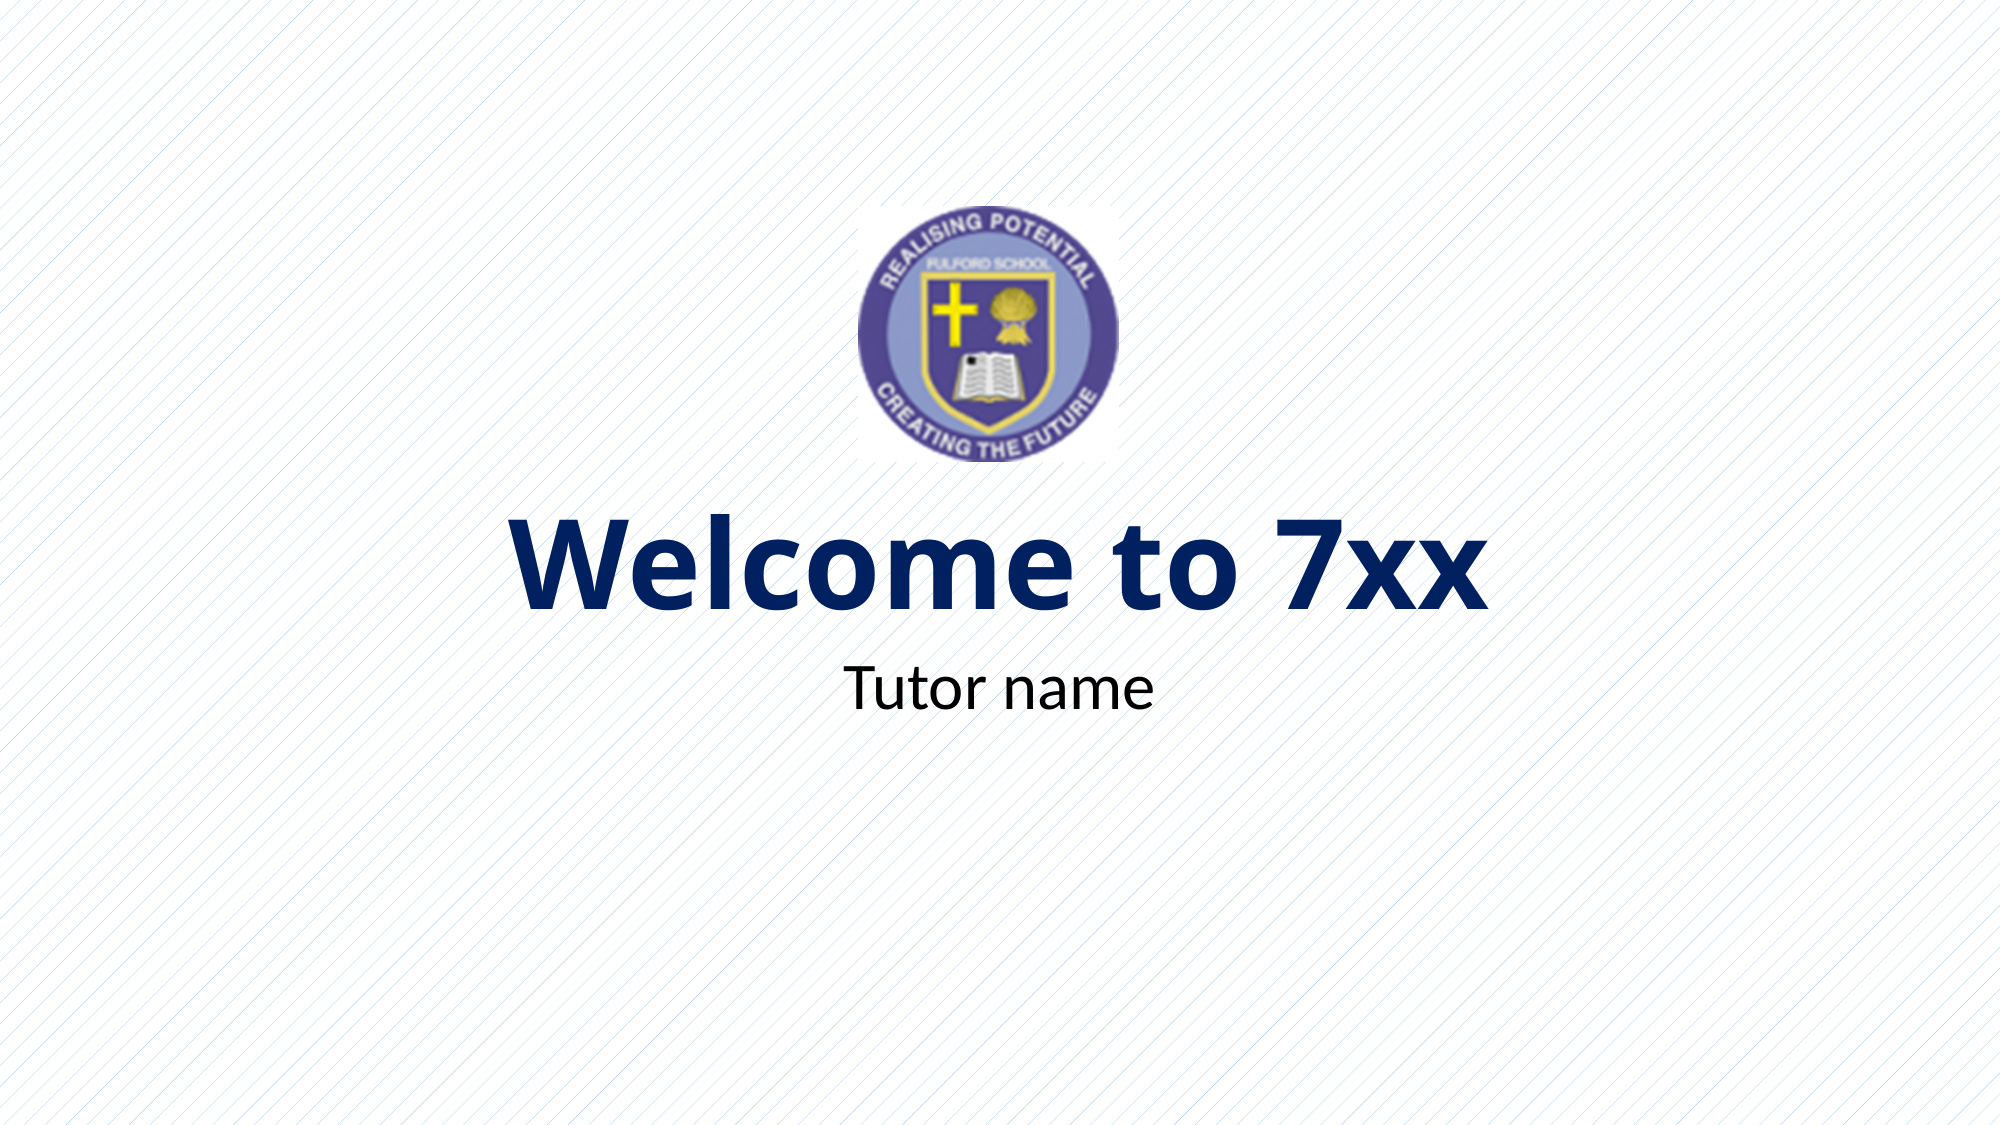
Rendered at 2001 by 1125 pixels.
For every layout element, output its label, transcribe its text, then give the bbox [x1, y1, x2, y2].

subtitle Tutor name [249, 644, 1750, 916]
picture [858, 206, 1119, 462]
title Welcome to 7xx [249, 252, 1750, 644]
